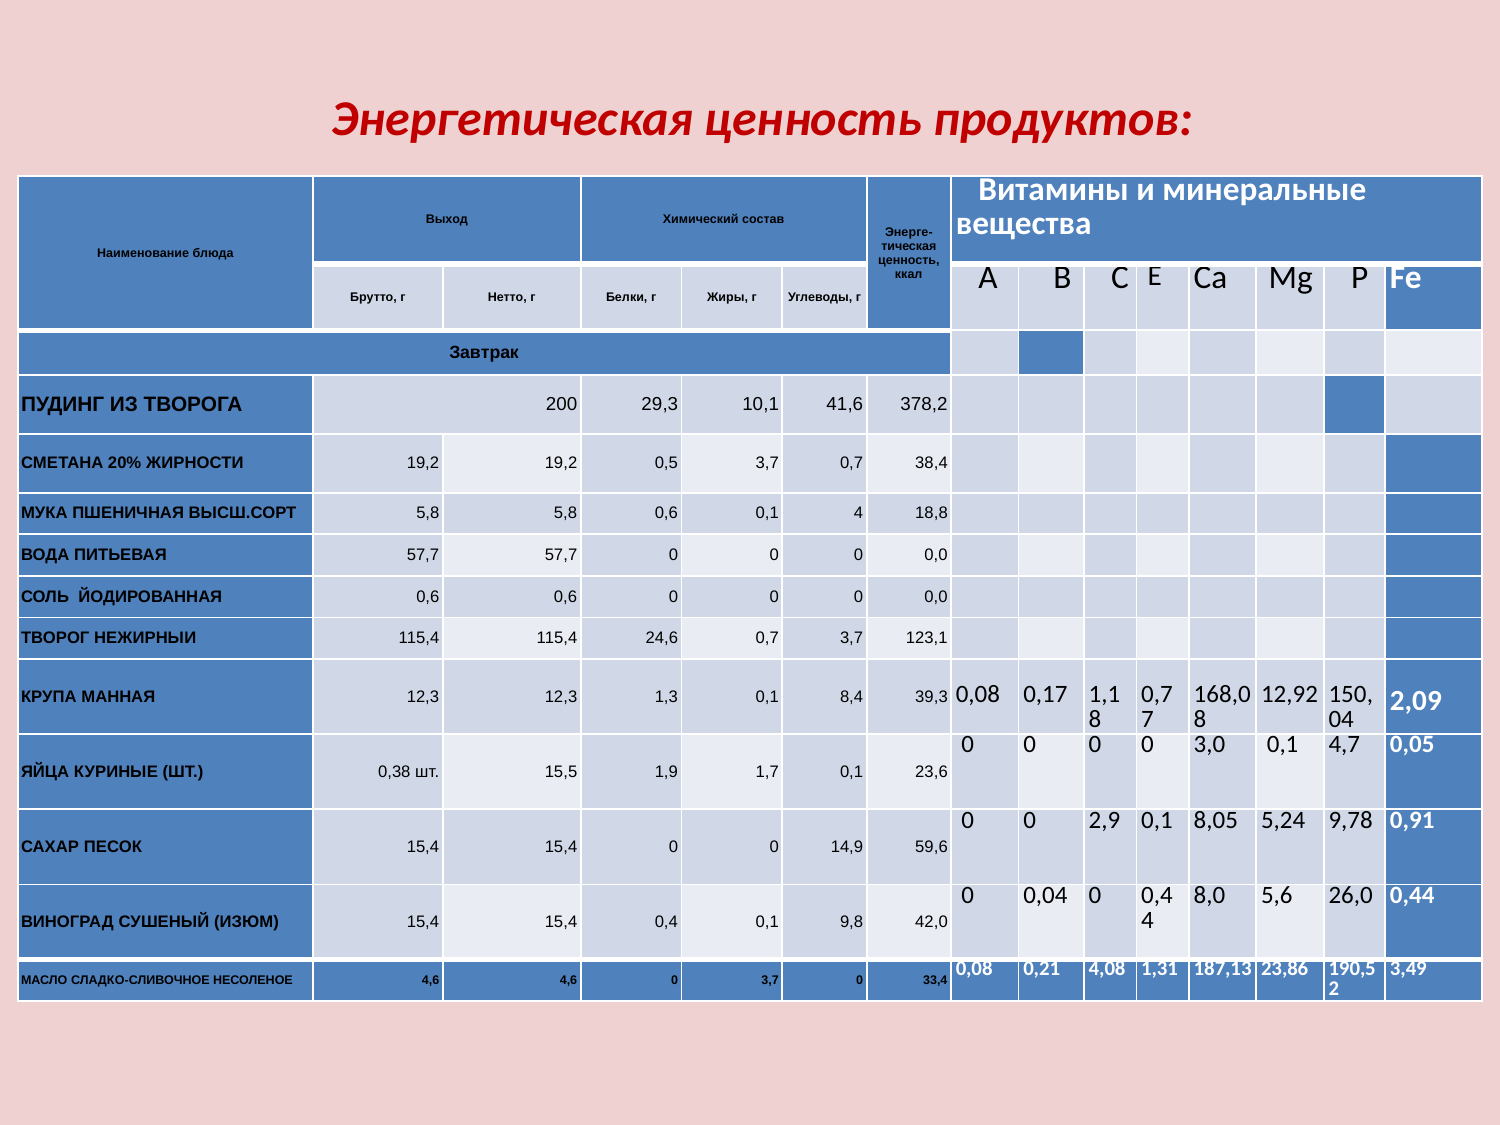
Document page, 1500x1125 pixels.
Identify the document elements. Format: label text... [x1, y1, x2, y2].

table_cell [1190, 618, 1255, 658]
table_cell 0,17 [1019, 660, 1083, 733]
table_cell [952, 331, 1018, 374]
table_cell ТВОРОГ НЕЖИРНЫИ [19, 618, 312, 658]
table_cell [1085, 331, 1136, 374]
table_cell [1137, 331, 1188, 374]
table_cell 0,6 [314, 577, 442, 617]
table_cell 57,7 [444, 535, 580, 575]
table_cell 0,38 шт. [314, 735, 442, 808]
table_cell 0 [1085, 735, 1136, 808]
table_cell [1325, 618, 1384, 658]
table_cell 10,1 [682, 376, 781, 433]
table_cell 0 [783, 577, 866, 617]
table_cell 0,7 [682, 618, 781, 658]
table_cell [1257, 618, 1323, 658]
table_cell МУКА ПШЕНИЧНАЯ ВЫСШ.СОРТ [19, 494, 312, 533]
table_cell СОЛЬ ЙОДИРОВАННАЯ [19, 577, 312, 617]
table_cell 1,18 [1085, 660, 1136, 733]
table_cell [1019, 331, 1083, 374]
table_cell 24,6 [582, 618, 681, 658]
table_cell [1019, 577, 1083, 617]
table_cell 38,4 [868, 435, 950, 492]
table_cell [1190, 494, 1255, 533]
table_cell 0 [682, 535, 781, 575]
table_cell [1085, 618, 1136, 658]
table_cell 4,7 [1325, 735, 1384, 808]
table_cell 23,86 [1257, 962, 1323, 1000]
table_cell 0,77 [1137, 660, 1188, 733]
table_cell [952, 435, 1018, 492]
table_cell [1325, 535, 1384, 575]
table_cell 4 [783, 494, 866, 533]
table_cell 15,4 [444, 810, 580, 884]
table_cell 3,49 [1386, 962, 1481, 1000]
table_cell 15,5 [444, 735, 580, 808]
table_cell [1386, 618, 1481, 658]
table_cell МАСЛО СЛАДКО-СЛИВОЧНОЕ НЕСОЛЕНОЕ [19, 962, 312, 1000]
table_cell [1190, 535, 1255, 575]
table_cell Завтрак [19, 333, 950, 374]
table_cell 190,52 [1325, 962, 1384, 1000]
table_cell [1386, 435, 1481, 492]
table_cell 0,21 [1019, 962, 1083, 1000]
table_cell [1019, 494, 1083, 533]
table_cell 168,08 [1190, 660, 1255, 733]
table_cell 33,4 [868, 962, 950, 1000]
table_cell 23,6 [868, 735, 950, 808]
table_cell 0,1 [1137, 810, 1188, 884]
table_cell Белки, г [582, 267, 681, 328]
table_cell [1085, 494, 1136, 533]
table_cell 29,3 [582, 376, 681, 433]
table_cell [1386, 494, 1481, 533]
table_cell 0 [952, 885, 1018, 957]
table_cell 0 [1019, 735, 1083, 808]
table_cell [1190, 331, 1255, 374]
table_cell [1085, 577, 1136, 617]
table_cell 5,24 [1257, 810, 1323, 884]
table_cell 3,7 [682, 962, 781, 1000]
table_cell [1325, 494, 1384, 533]
table_cell ПУДИНГ ИЗ ТВОРОГА [19, 376, 312, 433]
table_cell 2,09 [1386, 660, 1481, 733]
table_cell 0 [783, 962, 866, 1000]
table_cell Нетто, г [444, 267, 580, 328]
table_cell 0,1 [783, 735, 866, 808]
table_cell P [1325, 267, 1384, 329]
table_cell [1085, 376, 1136, 433]
table_cell 115,4 [314, 618, 442, 658]
table_cell 0 [582, 577, 681, 617]
table_cell 0,6 [582, 494, 681, 533]
table_cell 12,3 [444, 660, 580, 733]
table_cell 0 [952, 810, 1018, 884]
table_cell [1386, 331, 1481, 374]
table_cell 57,7 [314, 535, 442, 575]
table_cell 0,1 [682, 660, 781, 733]
table_header Витамины и минеральные вещества [952, 177, 1481, 261]
table_cell 123,1 [868, 618, 950, 658]
table_cell 150,04 [1325, 660, 1384, 733]
table_cell 59,6 [868, 810, 950, 884]
table_cell 42,0 [868, 885, 950, 957]
table_cell СМЕТАНА 20% ЖИРНОСТИ [19, 435, 312, 492]
table_cell 0,05 [1386, 735, 1481, 808]
table_cell 18,8 [868, 494, 950, 533]
table_cell 41,6 [783, 376, 866, 433]
table_cell [1386, 535, 1481, 575]
table_cell [1019, 376, 1083, 433]
table_cell [1257, 577, 1323, 617]
table_cell 0,4 [582, 885, 681, 957]
table_cell 0,0 [868, 577, 950, 617]
table_cell [1190, 435, 1255, 492]
table_cell 2,9 [1085, 810, 1136, 884]
table_cell 187,13 [1190, 962, 1255, 1000]
table_cell 4,6 [444, 962, 580, 1000]
table_cell 0,44 [1386, 885, 1481, 957]
table_cell 0 [682, 577, 781, 617]
table_cell [1137, 376, 1188, 433]
table_cell [1137, 618, 1188, 658]
table_cell Жиры, г [682, 267, 781, 328]
table_cell 0 [1137, 735, 1188, 808]
table_cell [952, 535, 1018, 575]
table_cell 0,1 [1257, 735, 1323, 808]
table_cell 0,0 [868, 535, 950, 575]
table_cell 200 [314, 376, 580, 433]
table_cell 1,31 [1137, 962, 1188, 1000]
table_cell [1325, 435, 1384, 492]
table_cell С [1085, 267, 1136, 329]
table_cell 8,0 [1190, 885, 1255, 957]
table_cell 1,3 [582, 660, 681, 733]
table_cell 0,44 [1137, 885, 1188, 957]
table_cell [1257, 376, 1323, 433]
table_cell 8,4 [783, 660, 866, 733]
table_cell [1190, 376, 1255, 433]
table_cell 0 [1019, 810, 1083, 884]
table_cell 0,7 [783, 435, 866, 492]
table_cell 0,5 [582, 435, 681, 492]
table_cell 15,4 [314, 810, 442, 884]
table_cell Брутто, г [314, 267, 442, 328]
table_cell [1257, 494, 1323, 533]
table_cell [1137, 435, 1188, 492]
table_cell 3,0 [1190, 735, 1255, 808]
table_cell В [1019, 267, 1083, 329]
table_cell 115,4 [444, 618, 580, 658]
table_cell 12,3 [314, 660, 442, 733]
table_cell 0,6 [444, 577, 580, 617]
table_header Выход [314, 177, 580, 261]
table_header Энерге- тическая ценность, ккал [868, 177, 950, 328]
table_cell [952, 577, 1018, 617]
table_cell Mg [1257, 267, 1323, 329]
table_cell 0,91 [1386, 810, 1481, 884]
table_cell [1019, 618, 1083, 658]
table_cell 5,8 [314, 494, 442, 533]
table_cell [952, 618, 1018, 658]
table_cell Fe [1386, 267, 1481, 329]
table_cell 3,7 [783, 618, 866, 658]
table_cell 0 [783, 535, 866, 575]
table_cell 378,2 [868, 376, 950, 433]
table_header Химический состав [582, 177, 866, 261]
table_cell [1085, 535, 1136, 575]
table_cell 0 [582, 535, 681, 575]
table_cell 0 [1085, 885, 1136, 957]
table_cell А [952, 267, 1018, 329]
table_cell [1137, 535, 1188, 575]
table_cell 0 [582, 962, 681, 1000]
table_header Наименование блюда [19, 177, 312, 328]
table_cell 0,08 [952, 962, 1018, 1000]
table_cell [1257, 435, 1323, 492]
table_cell 15,4 [314, 885, 442, 957]
table_cell [1190, 577, 1255, 617]
table_cell [1257, 331, 1323, 374]
table_cell 1,7 [682, 735, 781, 808]
table_cell 8,05 [1190, 810, 1255, 884]
table_cell 0 [582, 810, 681, 884]
table_cell ВИНОГРАД СУШЕНЫЙ (ИЗЮМ) [19, 885, 312, 957]
table_cell КРУПА МАННАЯ [19, 660, 312, 733]
table_cell 4,6 [314, 962, 442, 1000]
table_cell 15,4 [444, 885, 580, 957]
table_cell [1137, 494, 1188, 533]
table_cell [1019, 535, 1083, 575]
table_cell 0,1 [682, 494, 781, 533]
table_cell 0,08 [952, 660, 1018, 733]
table_cell Са [1190, 267, 1255, 329]
table_cell [1386, 376, 1481, 433]
table_cell [1325, 376, 1384, 433]
table_cell E [1137, 267, 1188, 329]
table_cell 26,0 [1325, 885, 1384, 957]
table_cell [1137, 577, 1188, 617]
table_cell 9,78 [1325, 810, 1384, 884]
table_cell [952, 376, 1018, 433]
table_cell 0 [682, 810, 781, 884]
table_cell [1257, 535, 1323, 575]
table_cell [952, 494, 1018, 533]
table_cell 9,8 [783, 885, 866, 957]
table_cell 14,9 [783, 810, 866, 884]
table_cell 1,9 [582, 735, 681, 808]
text_box Энергетическая ценность продуктов: [317, 78, 1209, 153]
table_cell ВОДА ПИТЬЕВАЯ [19, 535, 312, 575]
table_cell САХАР ПЕСОК [19, 810, 312, 884]
table_cell 0,1 [682, 885, 781, 957]
table_cell [1085, 435, 1136, 492]
table_cell 3,7 [682, 435, 781, 492]
table_cell 5,6 [1257, 885, 1323, 957]
table_cell 0,04 [1019, 885, 1083, 957]
table_cell [1019, 435, 1083, 492]
table_cell [1386, 577, 1481, 617]
table_cell 0 [952, 735, 1018, 808]
table_cell 5,8 [444, 494, 580, 533]
table_cell [1325, 577, 1384, 617]
table_cell [1325, 331, 1384, 374]
table_cell 12,92 [1257, 660, 1323, 733]
table_cell 4,08 [1085, 962, 1136, 1000]
table_cell ЯЙЦА КУРИНЫЕ (ШТ.) [19, 735, 312, 808]
table_cell 19,2 [444, 435, 580, 492]
table_cell 39,3 [868, 660, 950, 733]
table_cell 19,2 [314, 435, 442, 492]
table_cell Углеводы, г [783, 267, 866, 328]
